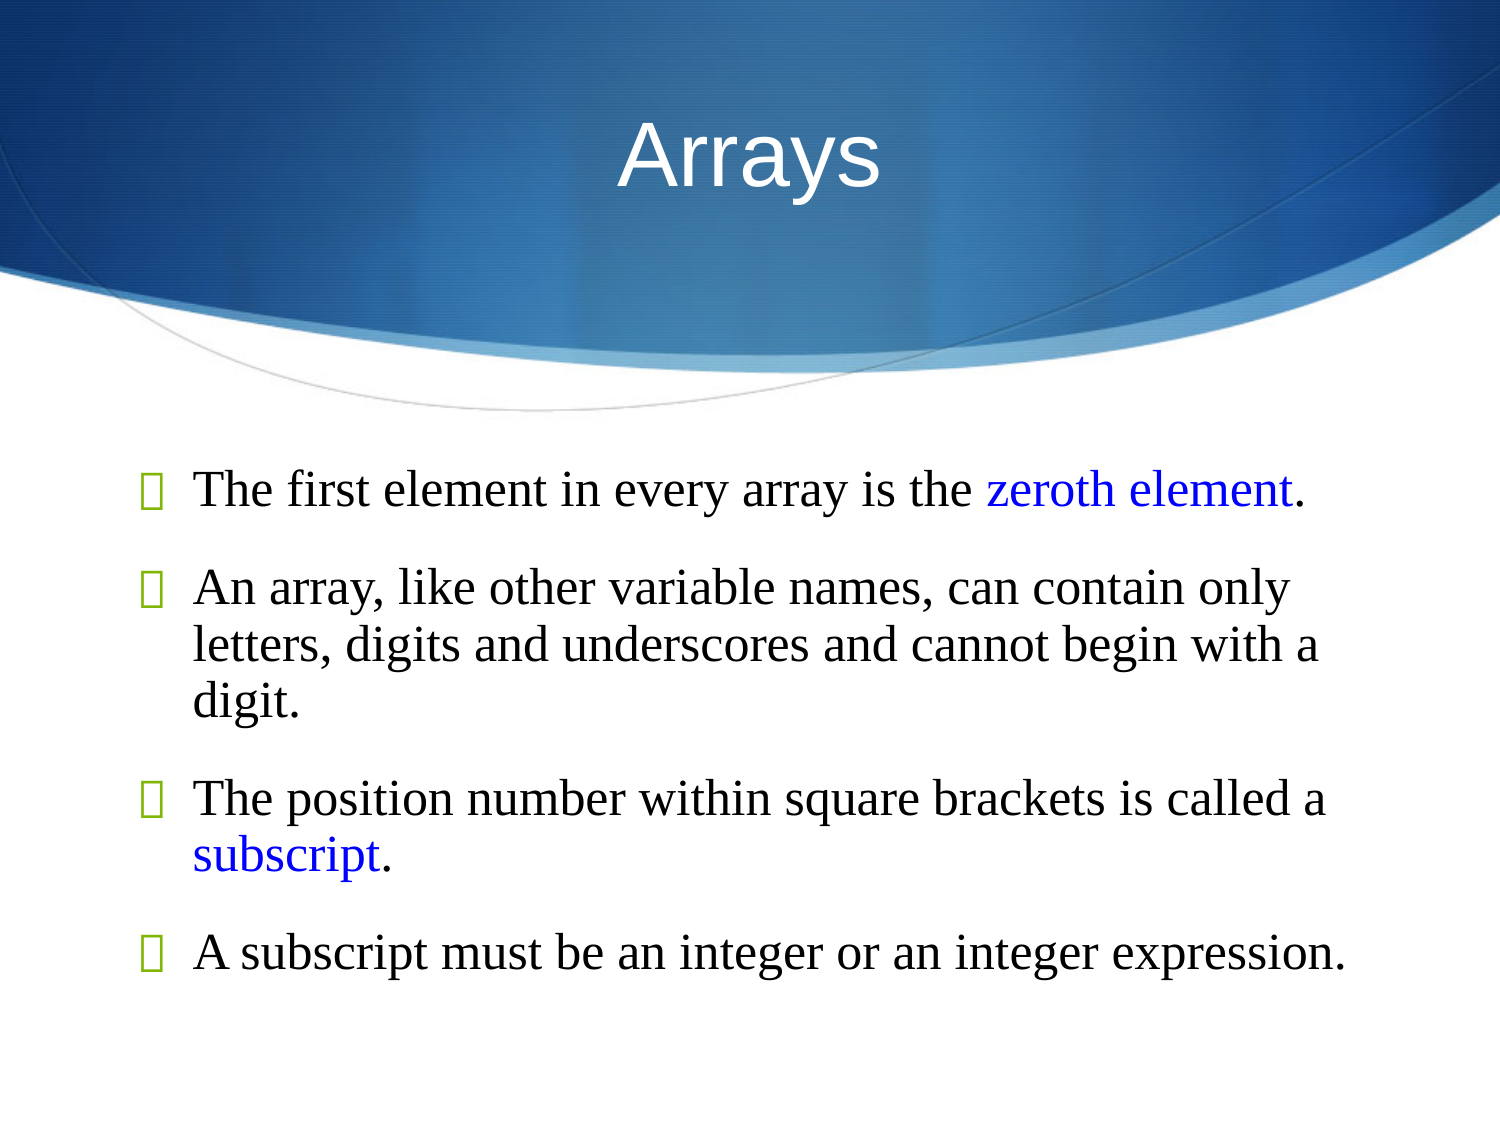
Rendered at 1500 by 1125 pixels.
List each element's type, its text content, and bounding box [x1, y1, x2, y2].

picture [0, 0, 1500, 1125]
title Arrays [75, 56, 1425, 244]
list The first element in every array is the zeroth element. An array, like other variable names, can contain only letters, digits and underscores and cannot begin with a digit. The position number within square brackets is called a subscript. A subscript must be an integer or an integer expression. [121, 454, 1379, 991]
